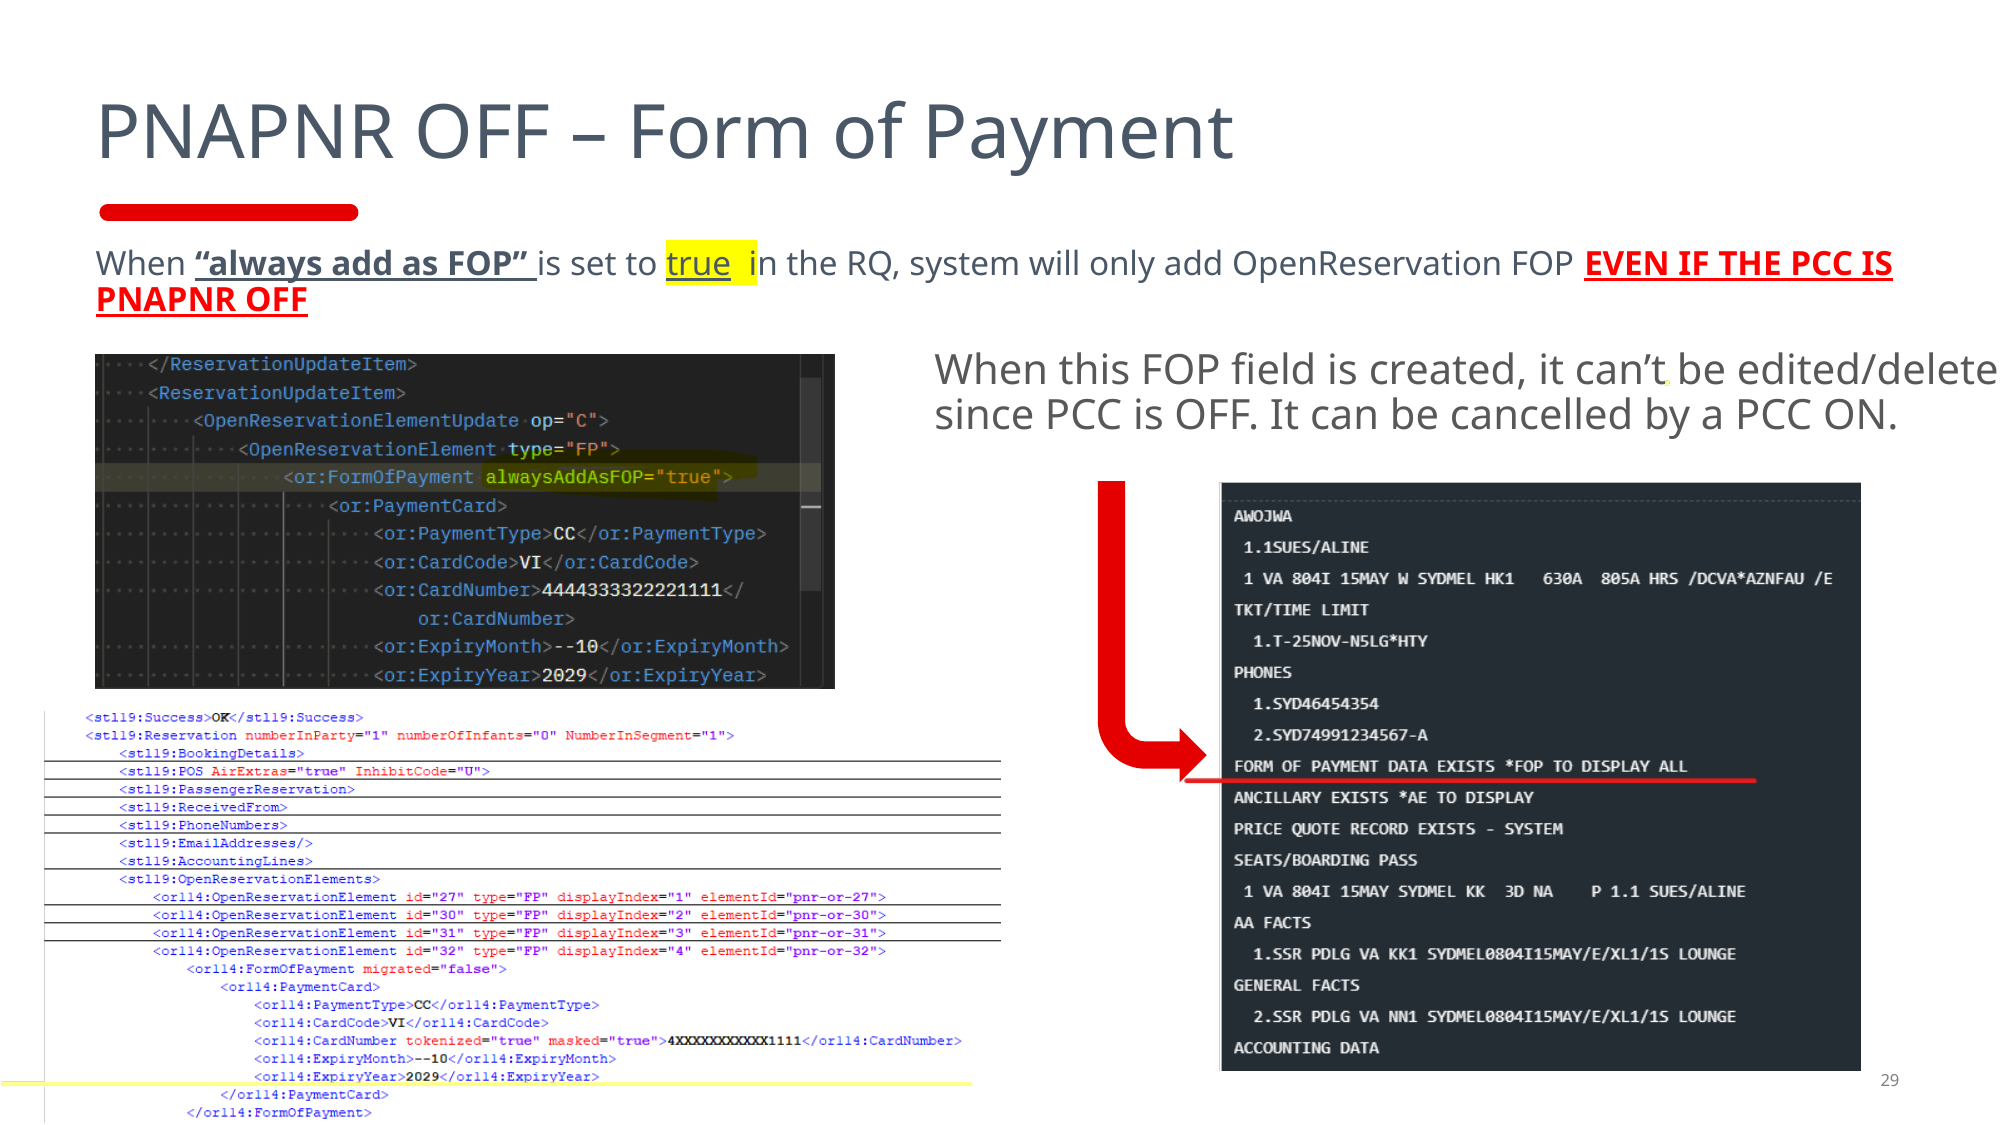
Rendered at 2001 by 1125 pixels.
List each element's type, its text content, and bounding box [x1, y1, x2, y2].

title PNAPNR OFF – Form of Payment [95, 93, 1900, 176]
picture [95, 354, 835, 689]
picture [0, 711, 1001, 1123]
text_box When “always add as FOP” is set to true in the RQ, system will only add OpenReservation FOP EVEN IF THE PCC IS PNAPNR OFF [95, 246, 1900, 308]
text_box When this FOP field is created, it can’t be edited/deleted since PCC is OFF. It can be cancelled by a PCC ON. [934, 348, 2000, 479]
text_box [1096, 480, 1183, 785]
picture [1183, 379, 1861, 1071]
